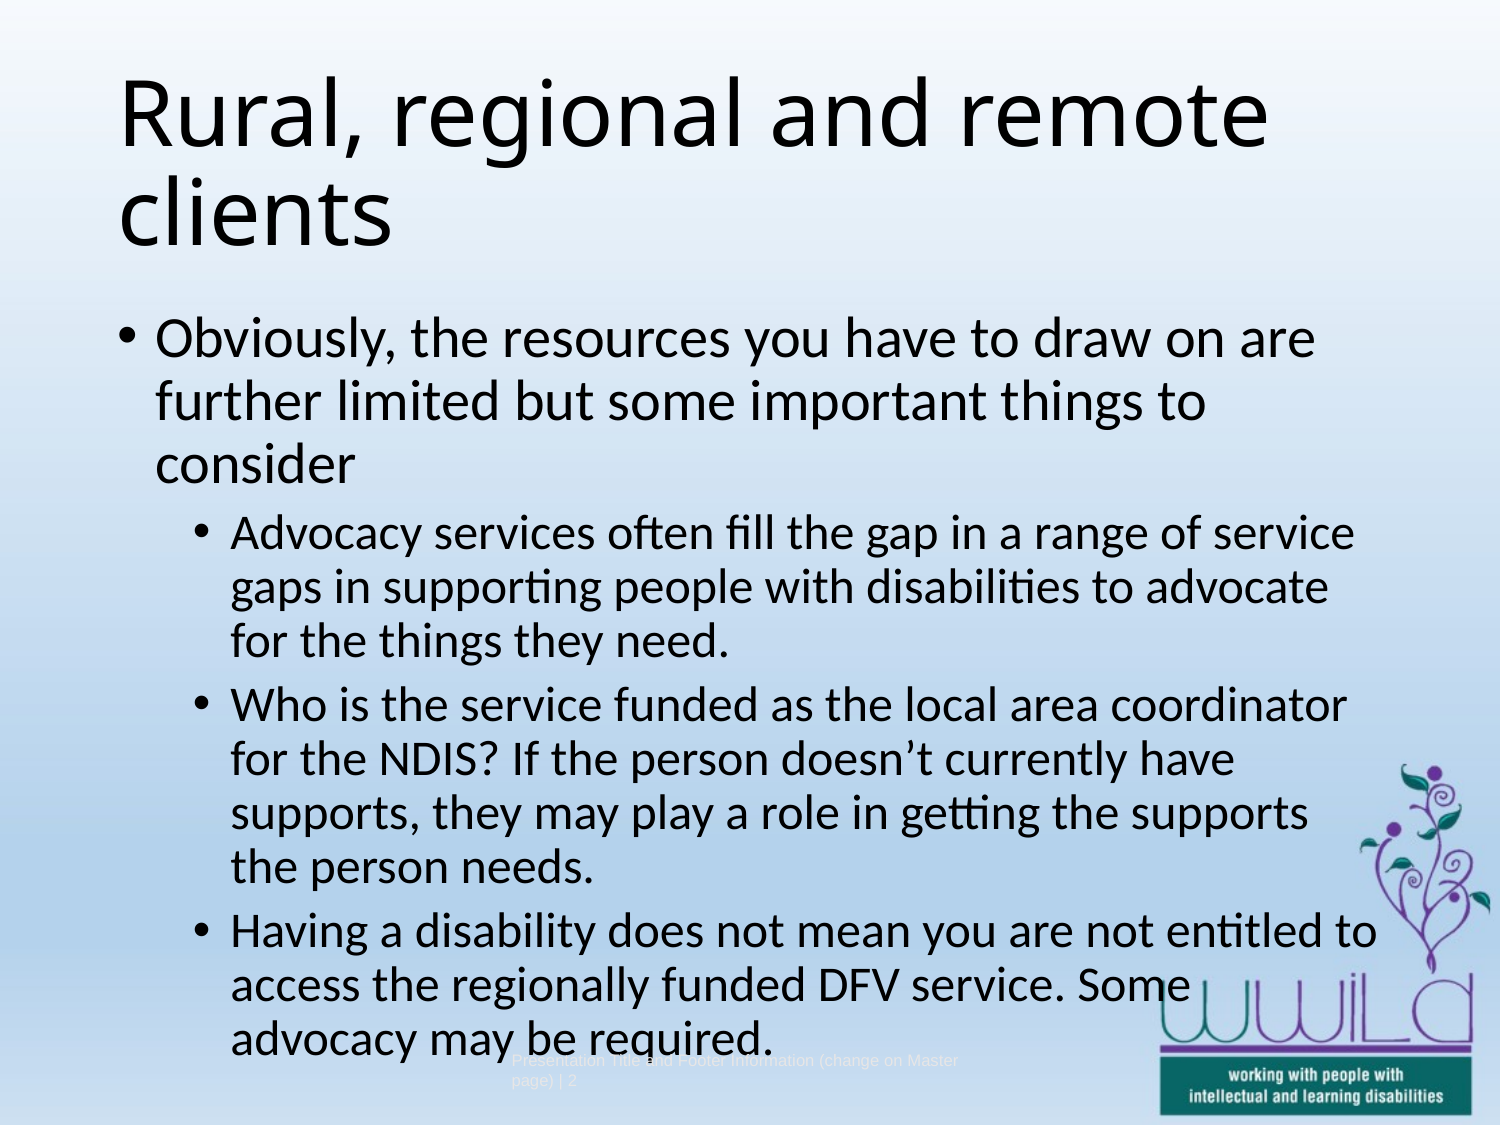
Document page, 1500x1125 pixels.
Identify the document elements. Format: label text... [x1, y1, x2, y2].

list Obviously, the resources you have to draw on are further limited but some important things to consider Advocacy services often fill the gap in a range of service gaps in supporting people with disabilities to advocate for the things they need. Who is the service funded as the local area coordinator for the NDIS? If the person doesn’t currently have supports, they may play a role in getting the supports the person needs. Having a disability does not mean you are not entitled to access the regionally funded DFV service. Some advocacy may be required. [103, 299, 1397, 1014]
title Rural, regional and remote clients [103, 59, 1397, 278]
picture [0, 0, 1500, 1125]
footer Presentation Title and Footer Information (change on Master page) | 2 [496, 1042, 1004, 1103]
